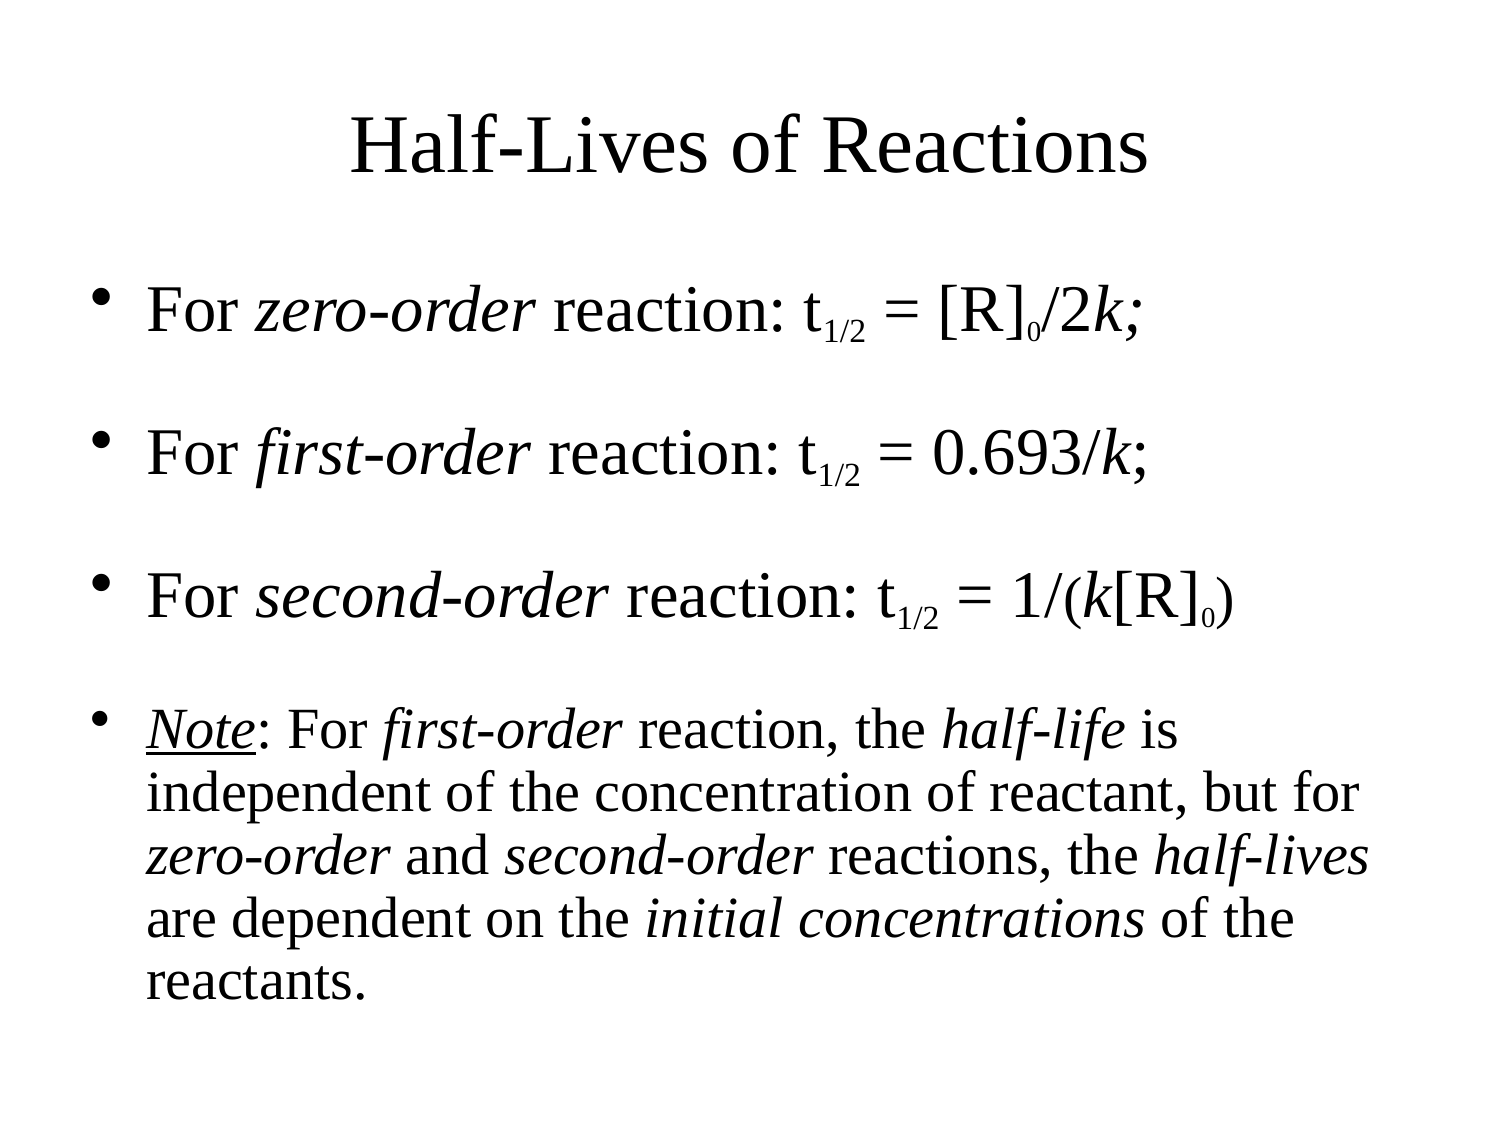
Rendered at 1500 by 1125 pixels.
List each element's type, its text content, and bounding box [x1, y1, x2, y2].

list For zero-order reaction: t1/2 = [R]0/2k; For first-order reaction: t1/2 = 0.693/k; For second-order reaction: t1/2 = 1/(k[R]0) Note: For first-order reaction, the half-life is independent of the concentration of reactant, but for zero-order and second-order reactions, the half-lives are dependent on the initial concentrations of the reactants. [75, 262, 1425, 1063]
title Half-Lives of Reactions [75, 45, 1425, 233]
